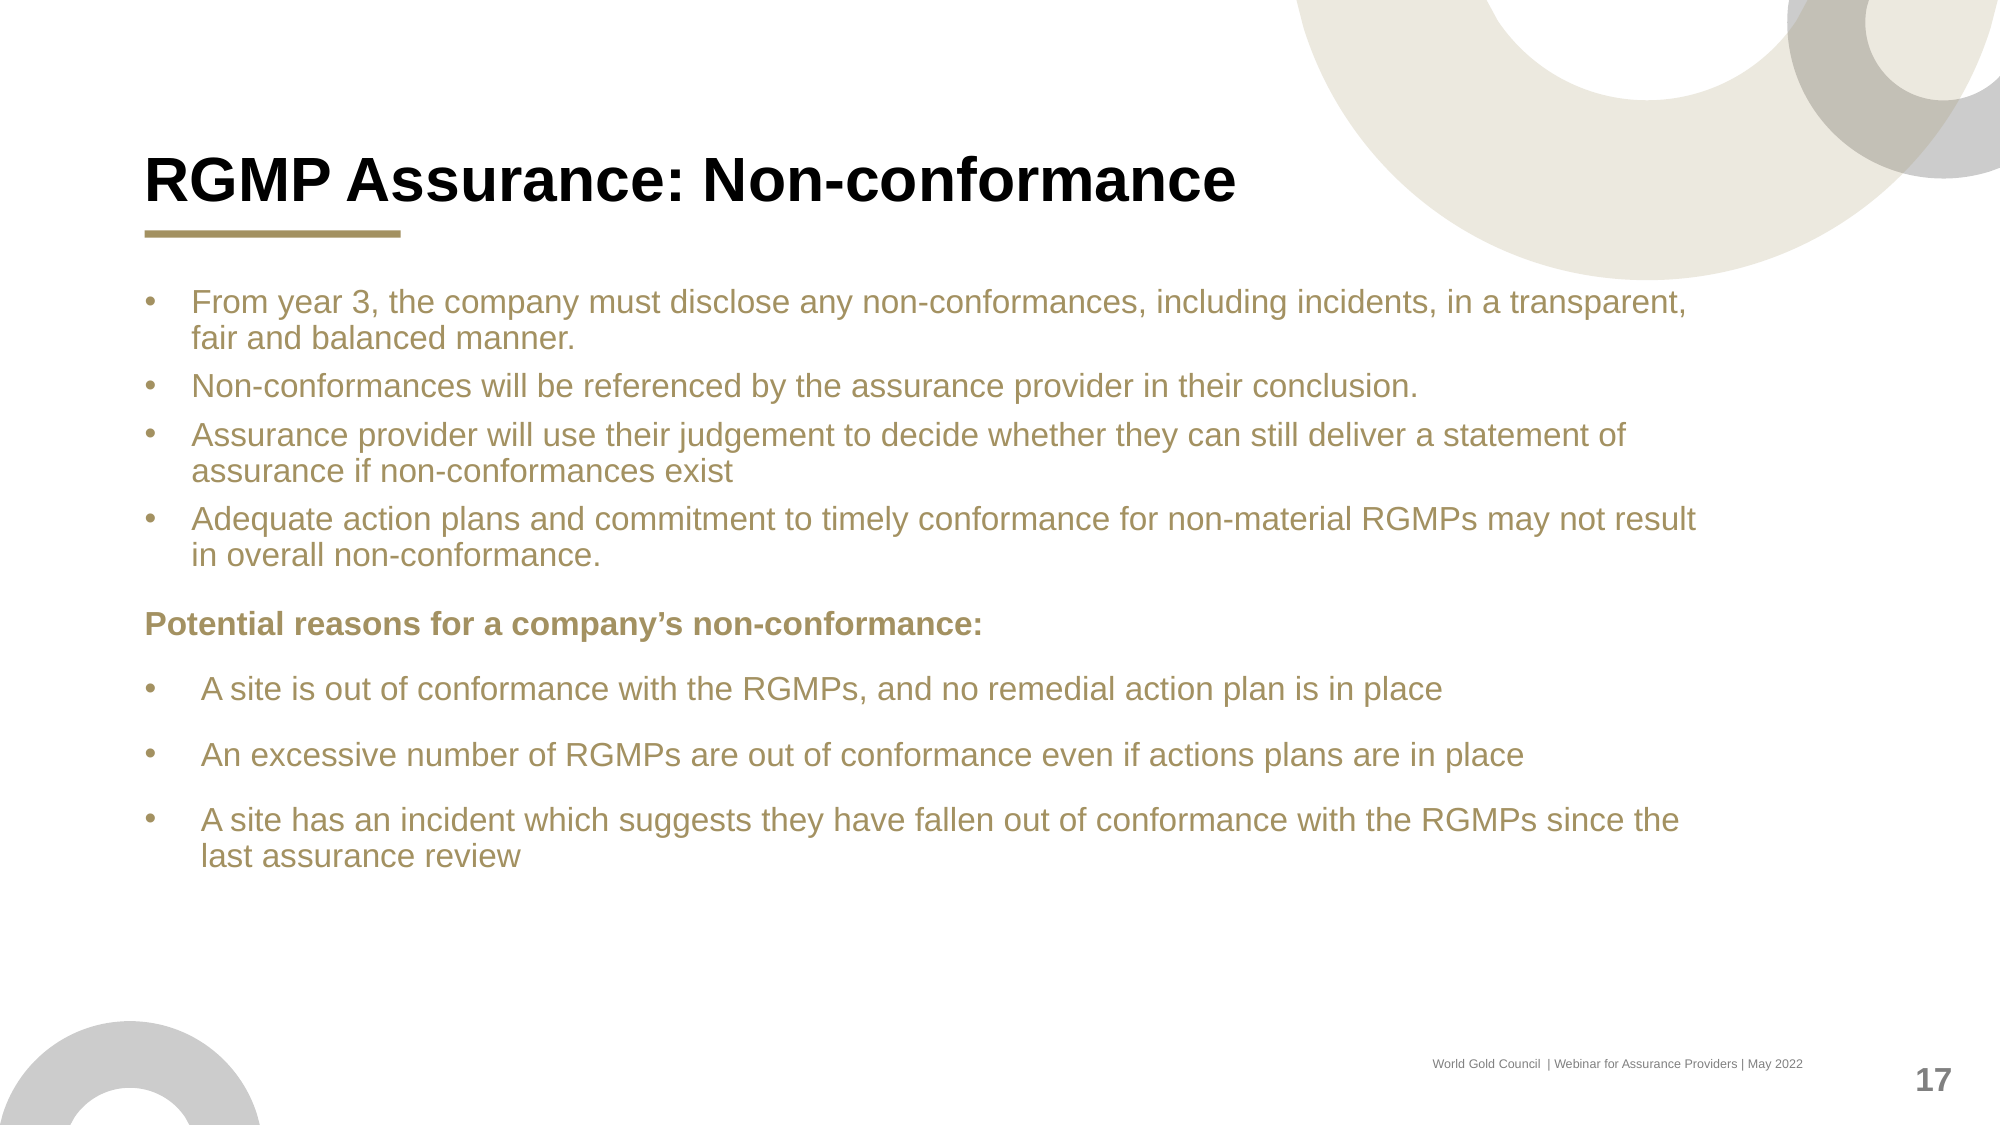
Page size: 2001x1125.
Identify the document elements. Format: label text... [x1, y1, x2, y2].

slide_number 17 [1915, 1048, 1999, 1109]
footer World Gold Council | Webinar for Assurance Providers | May 2022 [1, 1055, 1833, 1074]
title RGMP Assurance: Non-conformance [144, 1, 1502, 214]
list From year 3, the company must disclose any non-conformances, including incidents, in a transparent, fair and balanced manner. Non-conformances will be referenced by the assurance provider in their conclusion. Assurance provider will use their judgement to decide whether they can still deliver a statement of assurance if non-conformances exist Adequate action plans and commitment to timely conformance for non-material RGMPs may not result in overall non-conformance. Potential reasons for a company’s non-conformance: A site is out of conformance with the RGMPs, and no remedial action plan is in place An excessive number of RGMPs are out of conformance even if actions plans are in place A site has an incident which suggests they have fallen out of conformance with the RGMPs since the last assurance review [144, 284, 1733, 1055]
